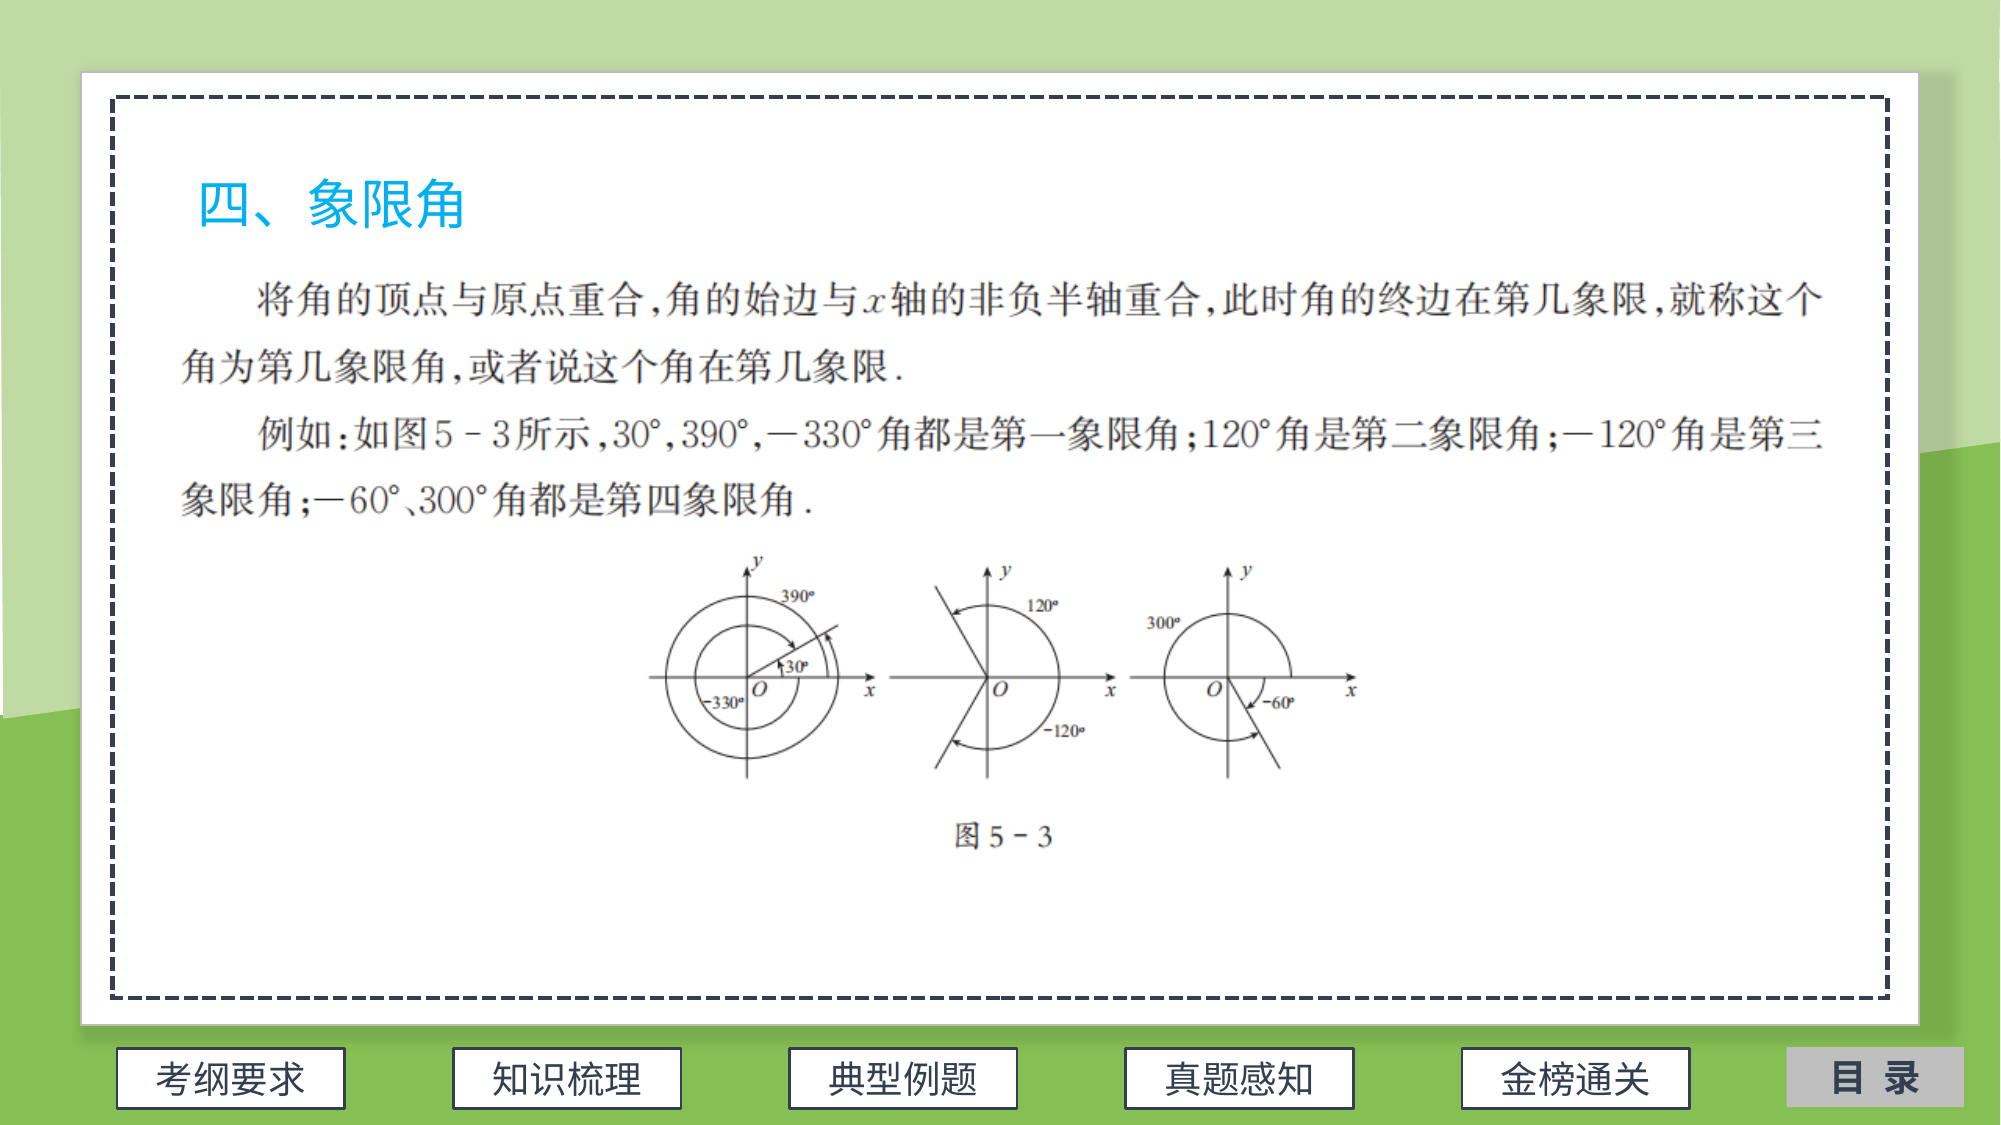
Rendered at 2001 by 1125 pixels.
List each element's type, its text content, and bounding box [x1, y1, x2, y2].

picture [159, 264, 1841, 861]
text_box 四、象限角 [183, 155, 1833, 243]
